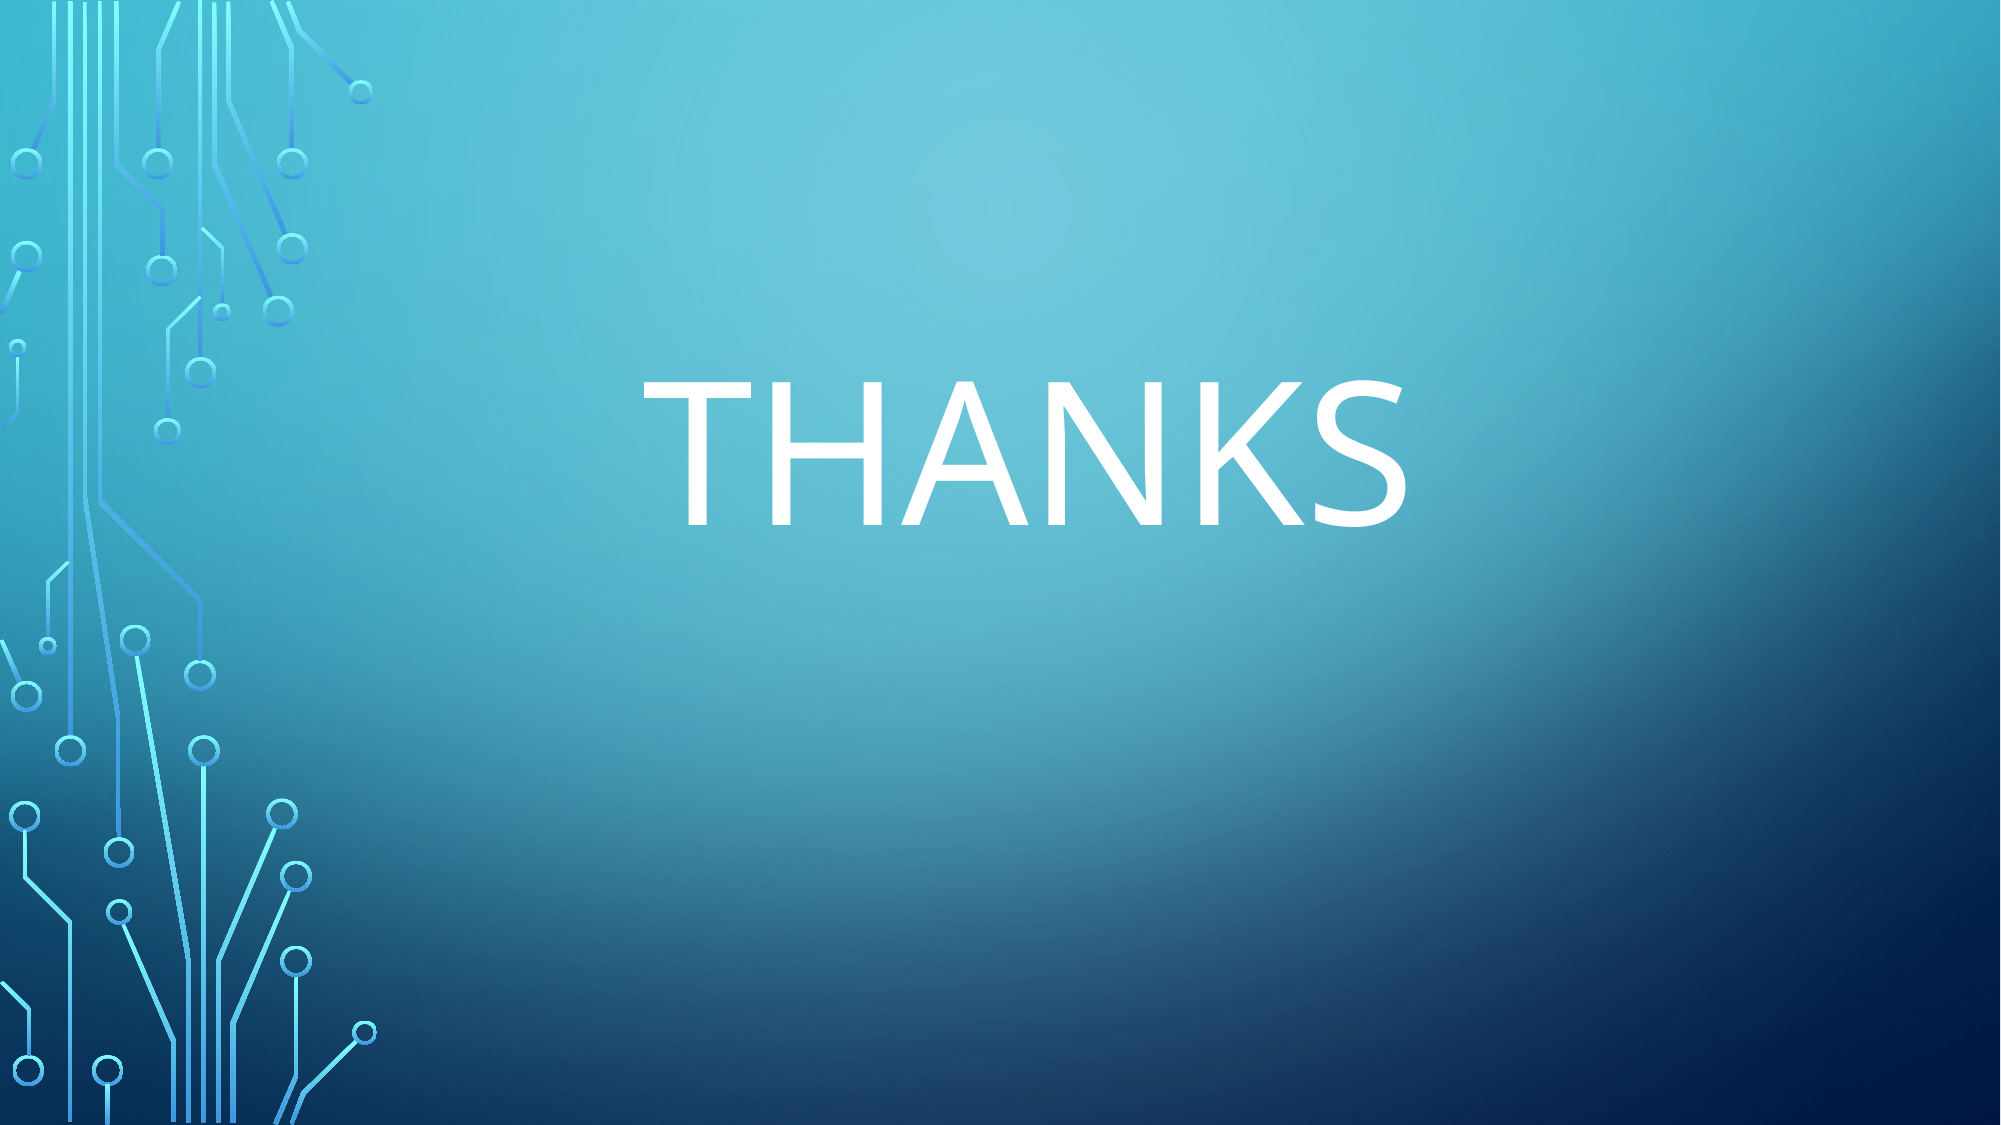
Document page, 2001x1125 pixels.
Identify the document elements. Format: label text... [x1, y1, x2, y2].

title thanks [307, 184, 1750, 576]
